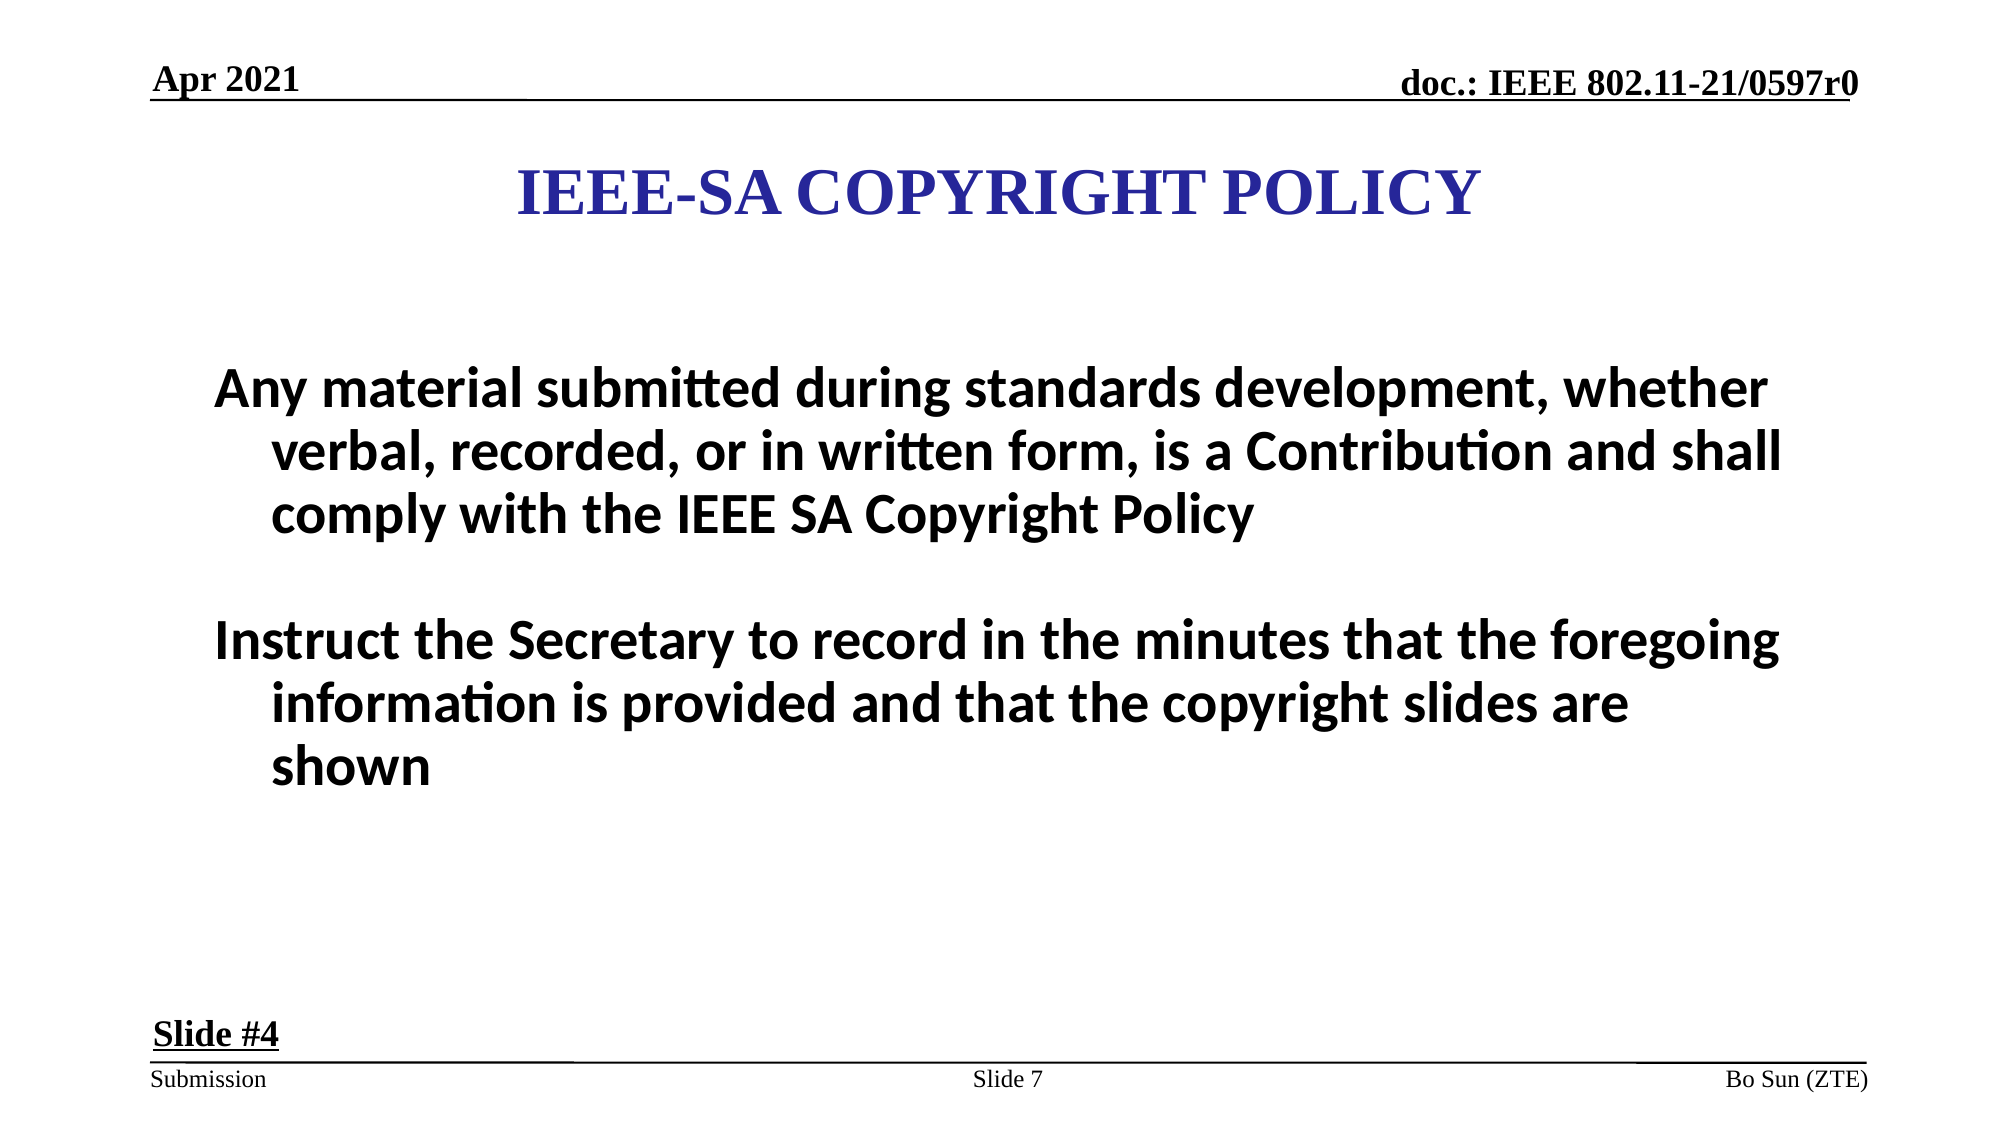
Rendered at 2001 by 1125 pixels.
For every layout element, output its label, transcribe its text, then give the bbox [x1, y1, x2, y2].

slide_number Slide 7 [949, 1061, 1067, 1123]
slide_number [152, 54, 563, 100]
footer Bo Sun (ZTE) [1171, 1061, 1869, 1093]
text_box IEEE-SA COPYRIGHT POLICY [362, 100, 1638, 276]
text_box Slide #4 [138, 1002, 295, 1062]
text_box Any material submitted during standards development, whether verbal, recorded, or in written form, is a Contribution and shall comply with the IEEE SA Copyright Policy Instruct the Secretary to record in the minutes that the foregoing information is provided and that the copyright slides are shown [200, 350, 1800, 913]
